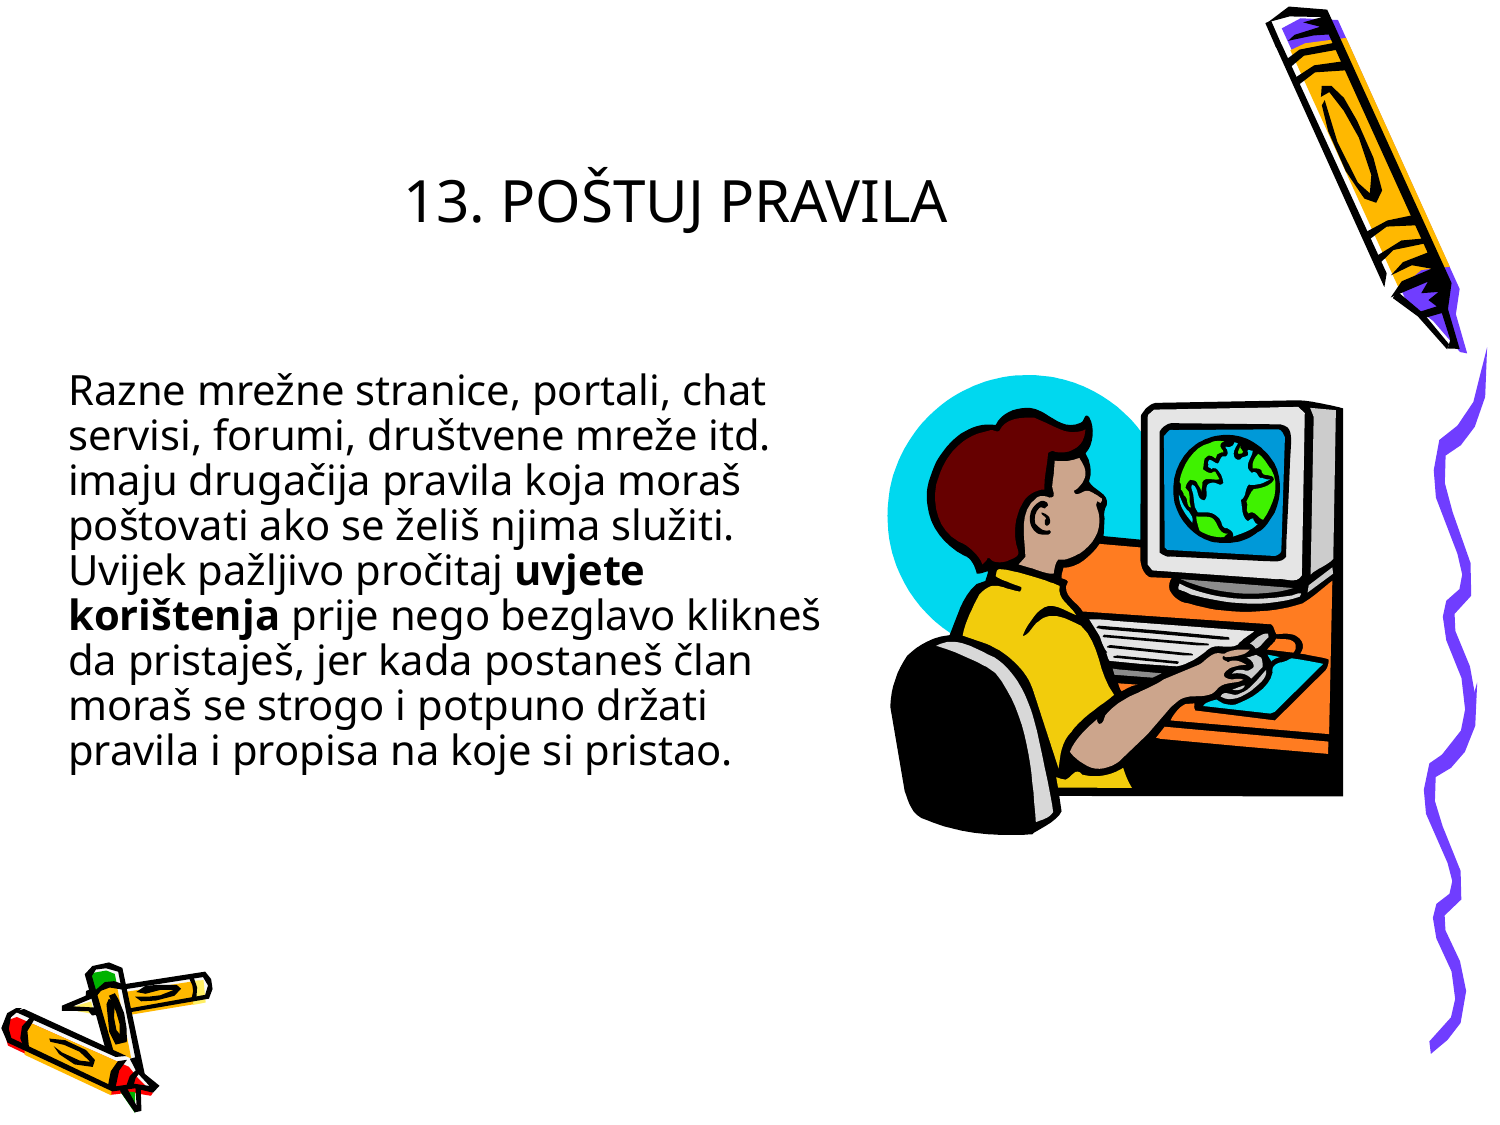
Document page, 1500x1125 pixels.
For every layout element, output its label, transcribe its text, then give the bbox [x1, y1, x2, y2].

title 13. POŠTUJ PRAVILA [112, 54, 1240, 243]
list Razne mrežne stranice, portali, chat servisi, forumi, društvene mreže itd. imaju drugačija pravila koja moraš poštovati ako se želiš njima služiti. Uvijek pažljivo pročitaj uvjete korištenja prije nego bezglavo klikneš da pristaješ, jer kada postaneš član moraš se strogo i potpuno držati pravila i propisa na koje si pristao. [53, 361, 854, 681]
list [887, 374, 1344, 836]
